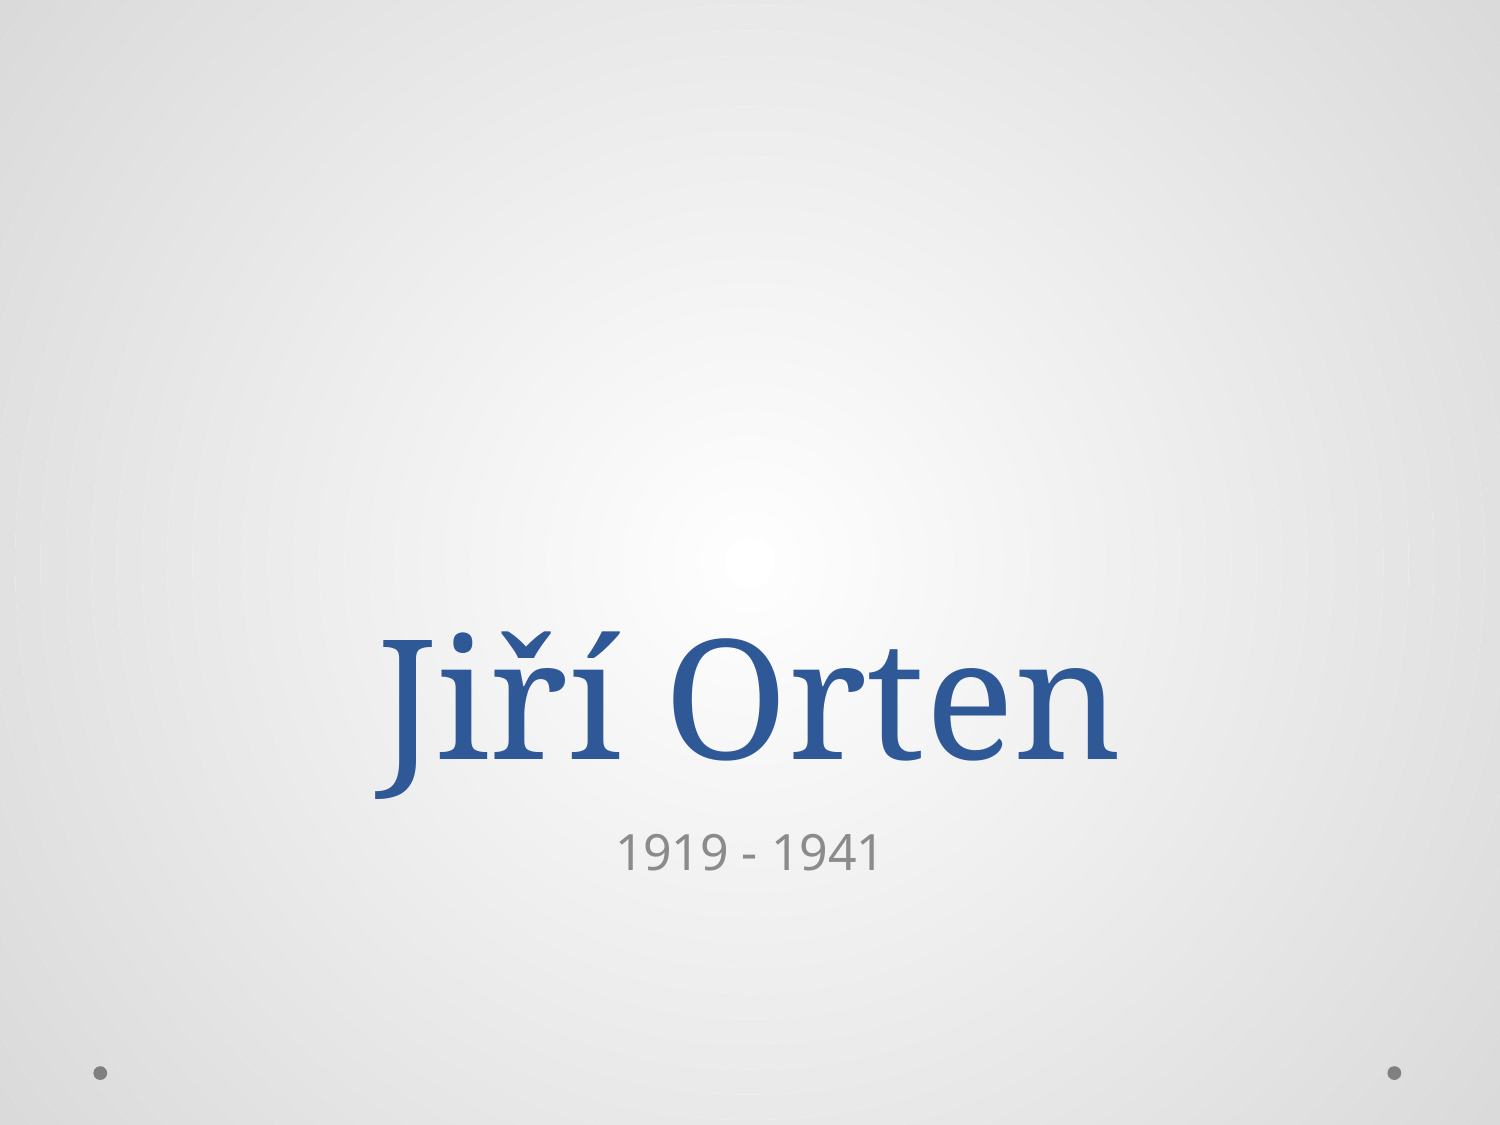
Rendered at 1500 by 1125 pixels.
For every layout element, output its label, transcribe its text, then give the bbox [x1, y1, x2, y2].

title Jiří Orten [112, 99, 1388, 800]
subtitle 1919 - 1941 [225, 812, 1275, 1013]
